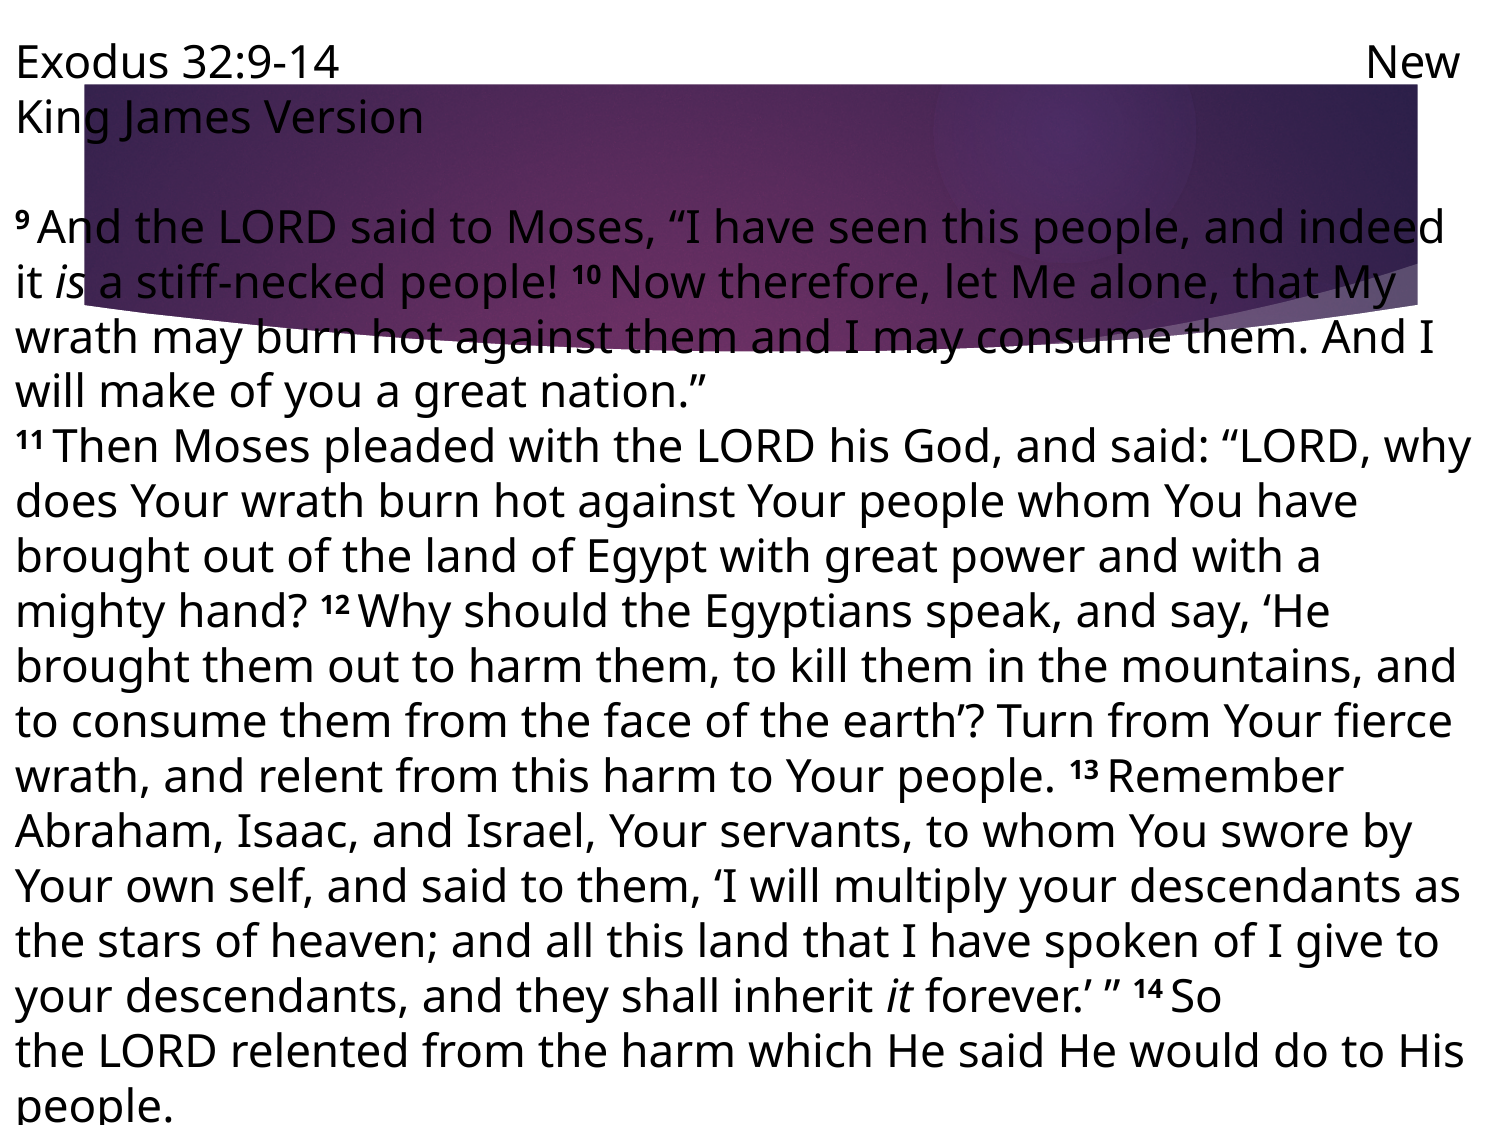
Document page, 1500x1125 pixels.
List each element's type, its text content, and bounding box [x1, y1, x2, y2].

text_box Exodus 32:9-14 New King James Version 9 And the Lord said to Moses, “I have seen this people, and indeed it is a stiff-necked people! 10 Now therefore, let Me alone, that My wrath may burn hot against them and I may consume them. And I will make of you a great nation.” 11 Then Moses pleaded with the Lord his God, and said: “Lord, why does Your wrath burn hot against Your people whom You have brought out of the land of Egypt with great power and with a mighty hand? 12 Why should the Egyptians speak, and say, ‘He brought them out to harm them, to kill them in the mountains, and to consume them from the face of the earth’? Turn from Your fierce wrath, and relent from this harm to Your people. 13 Remember Abraham, Isaac, and Israel, Your servants, to whom You swore by Your own self, and said to them, ‘I will multiply your descendants as the stars of heaven; and all this land that I have spoken of I give to your descendants, and they shall inherit it forever.’ ” 14 So the Lord relented from the harm which He said He would do to His people. [0, 24, 1500, 1125]
